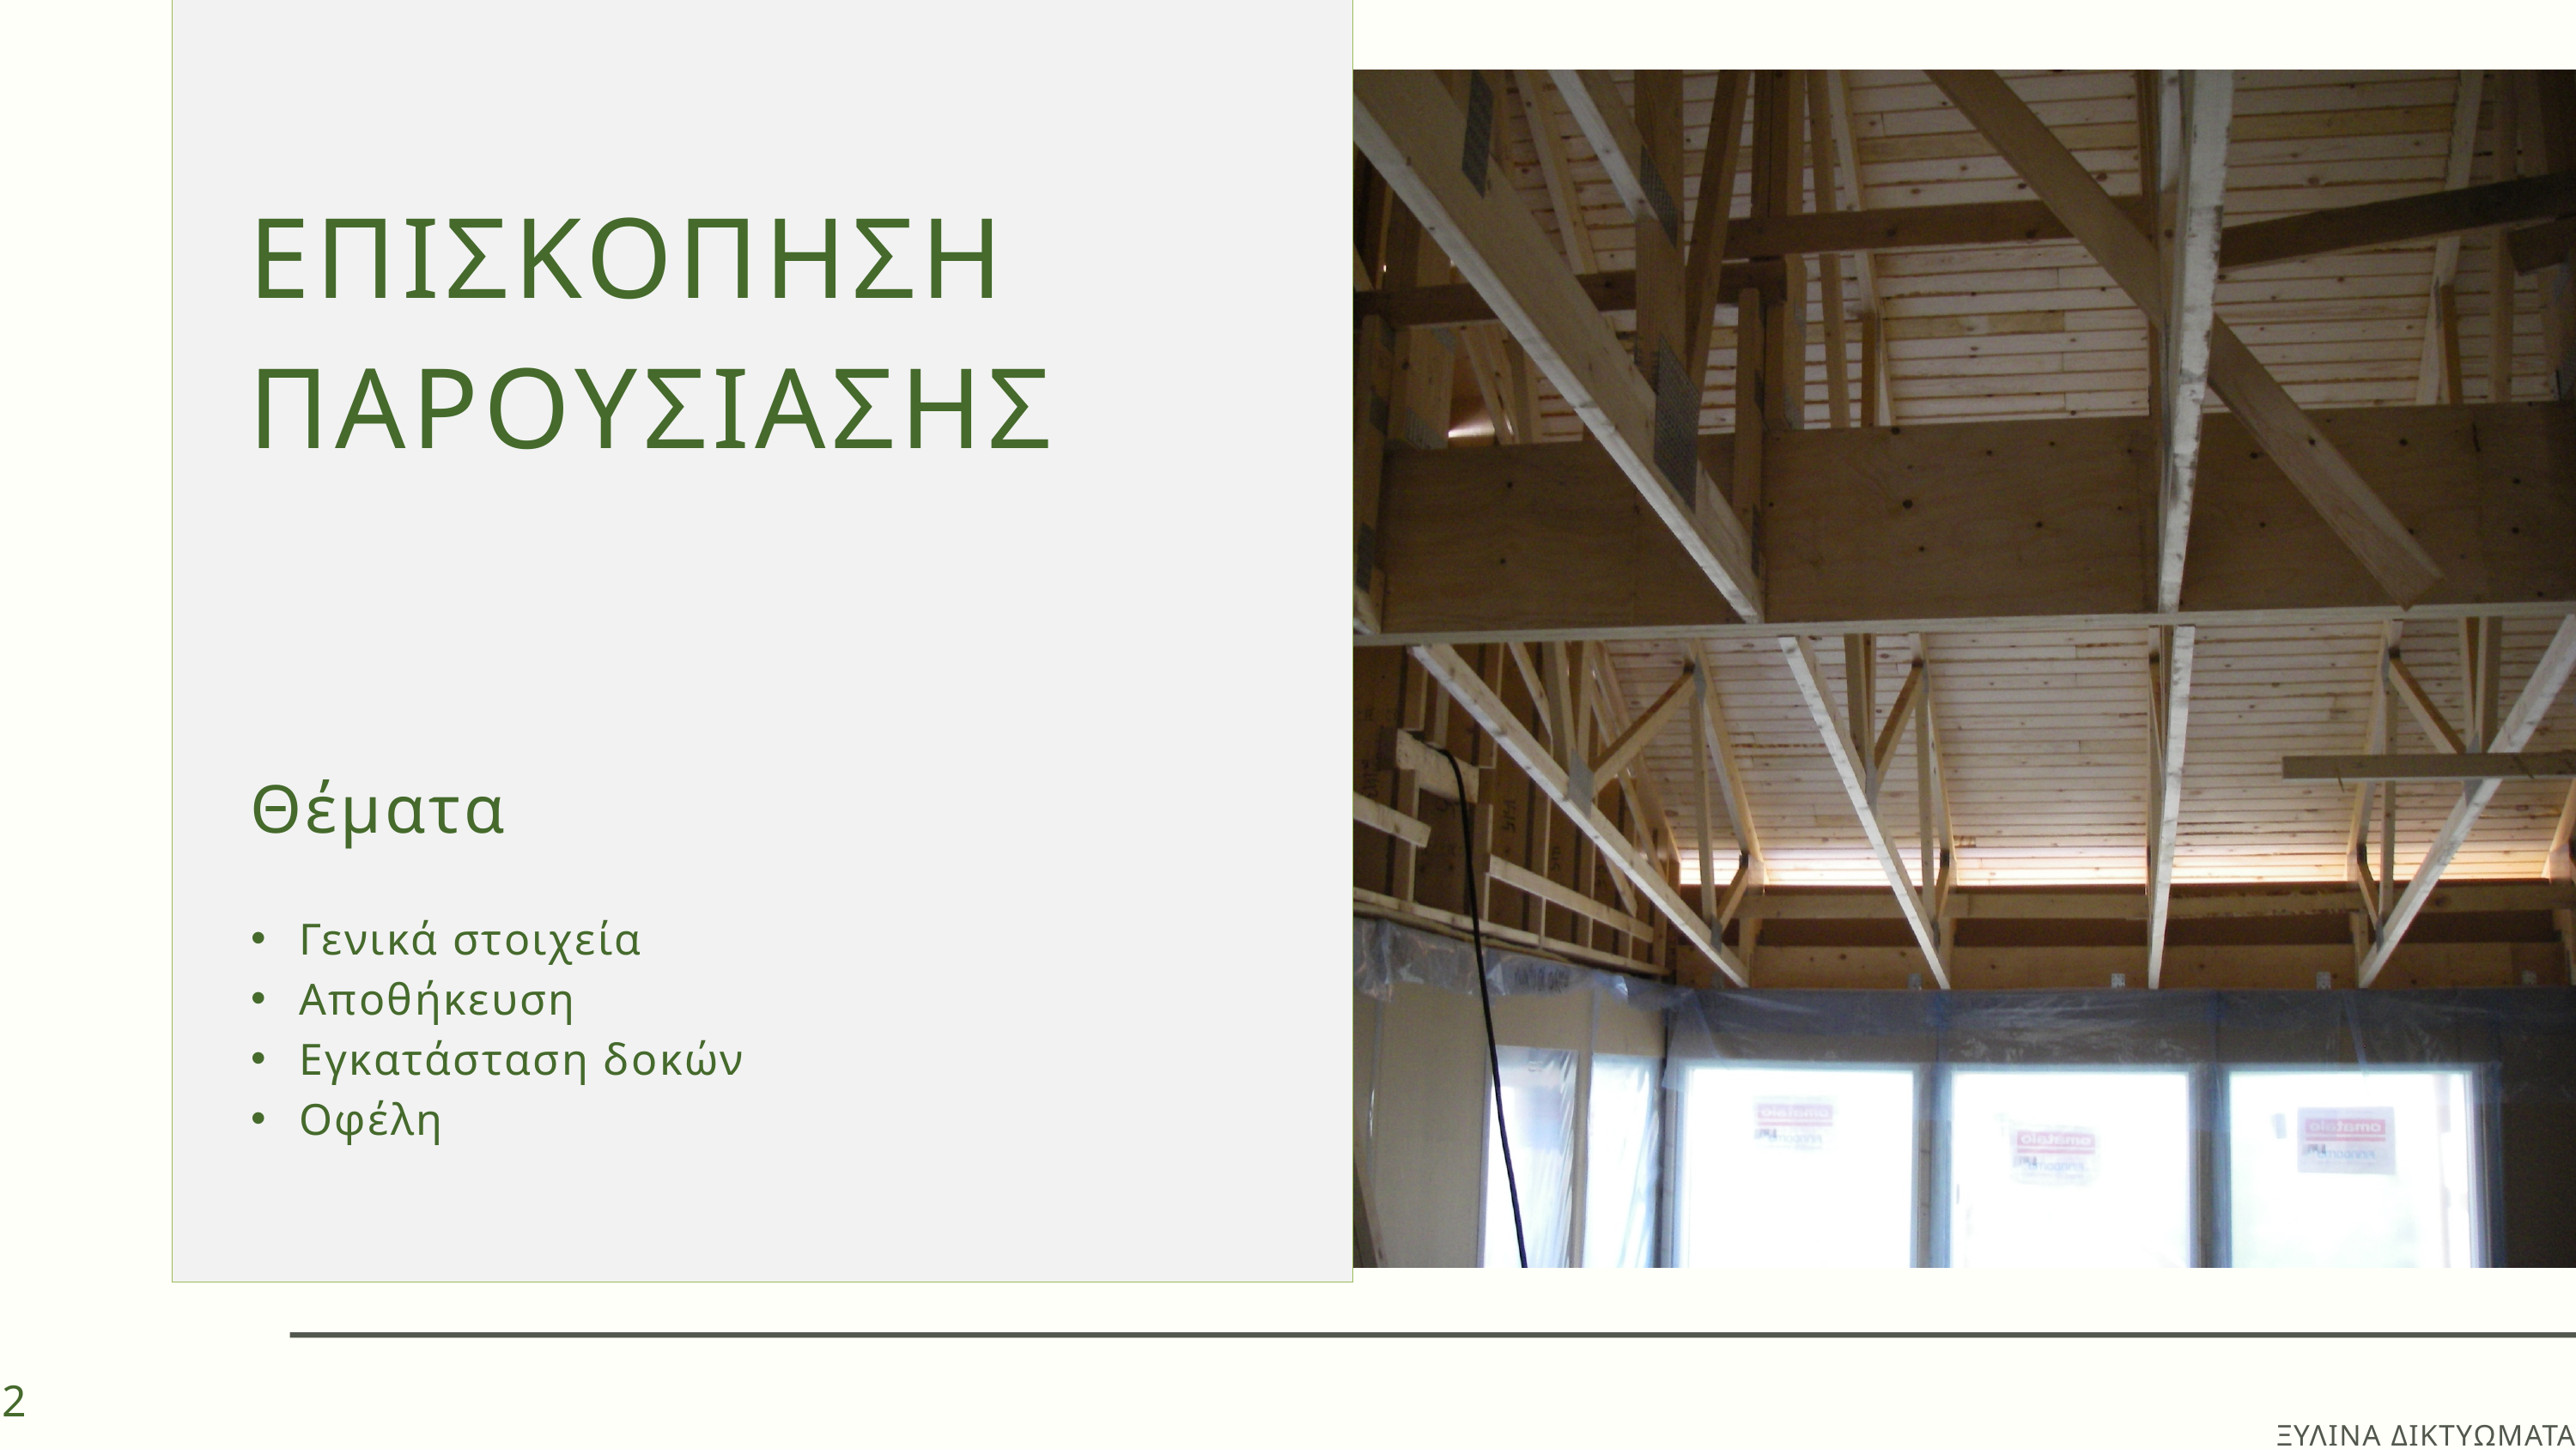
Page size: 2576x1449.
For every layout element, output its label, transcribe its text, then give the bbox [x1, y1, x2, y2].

picture [1353, 69, 2576, 1268]
text_box [289, 1332, 2576, 1338]
slide_number 2 [0, 1377, 290, 1429]
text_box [171, 0, 1353, 1282]
